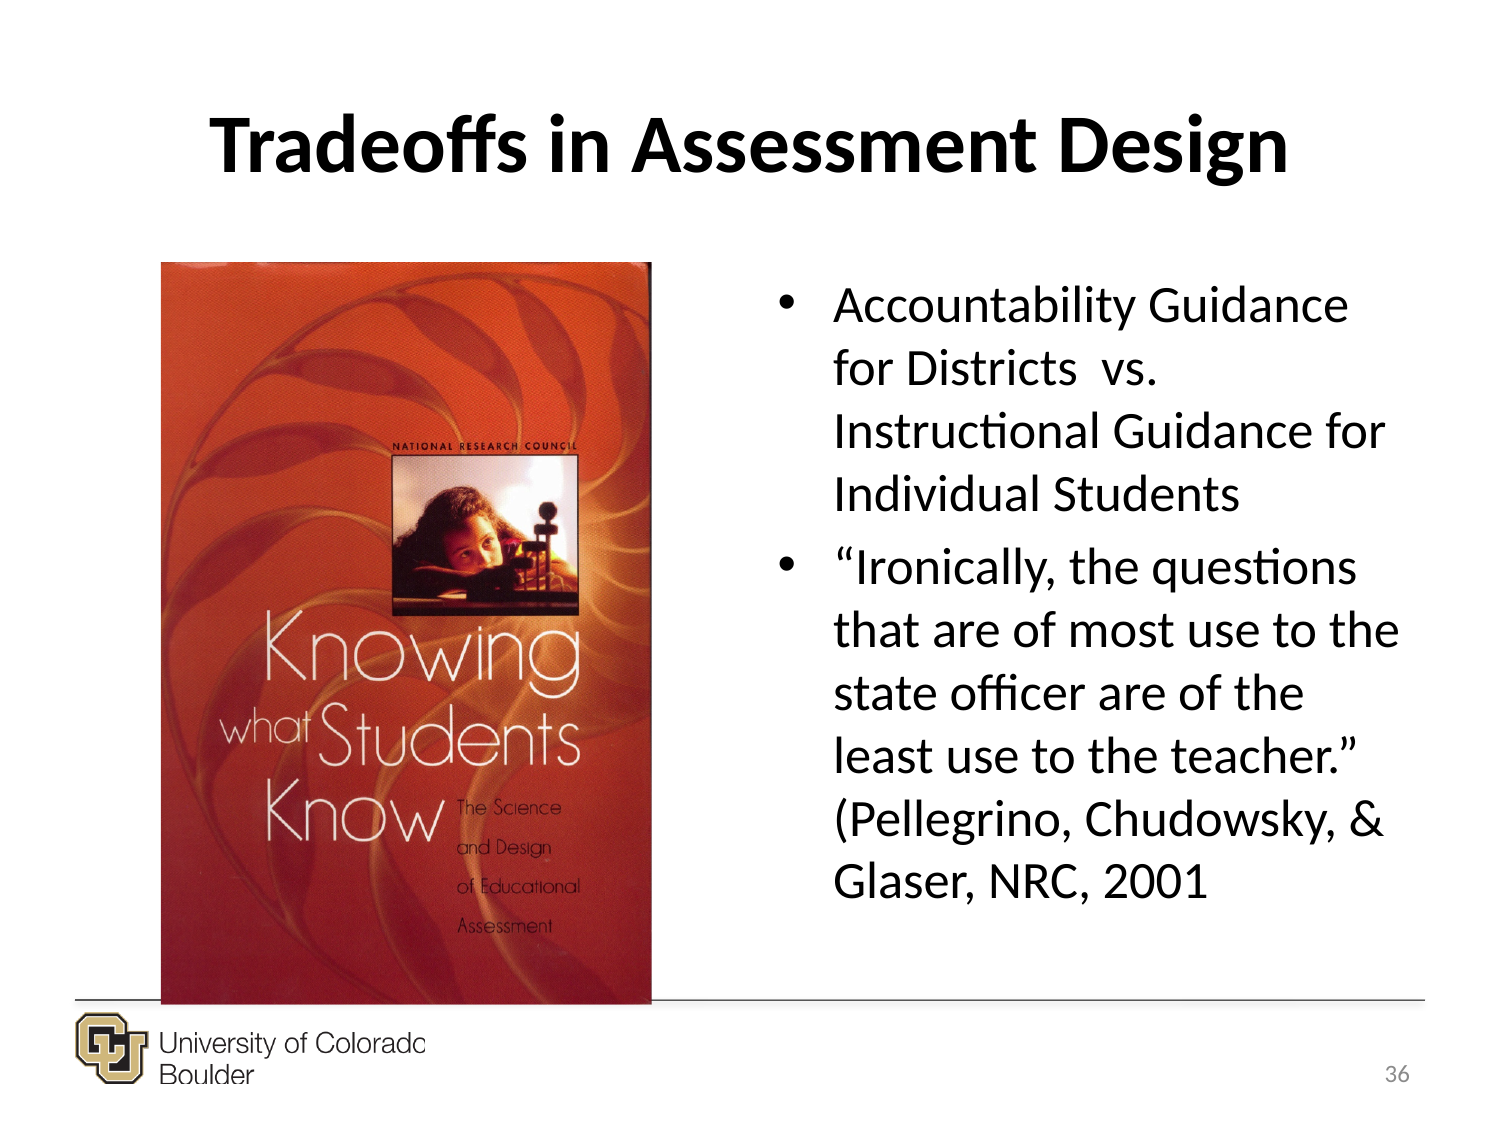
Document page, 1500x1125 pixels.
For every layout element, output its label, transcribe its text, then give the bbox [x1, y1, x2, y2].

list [74, 262, 738, 1006]
list Accountability Guidance for Districts vs. Instructional Guidance for Individual Students “Ironically, the questions that are of most use to the state officer are of the least use to the teacher.” (Pellegrino, Chudowsky, & Glaser, NRC, 2001 [762, 262, 1425, 1005]
slide_number 36 [1074, 1042, 1425, 1103]
title Tradeoffs in Assessment Design [75, 45, 1425, 233]
